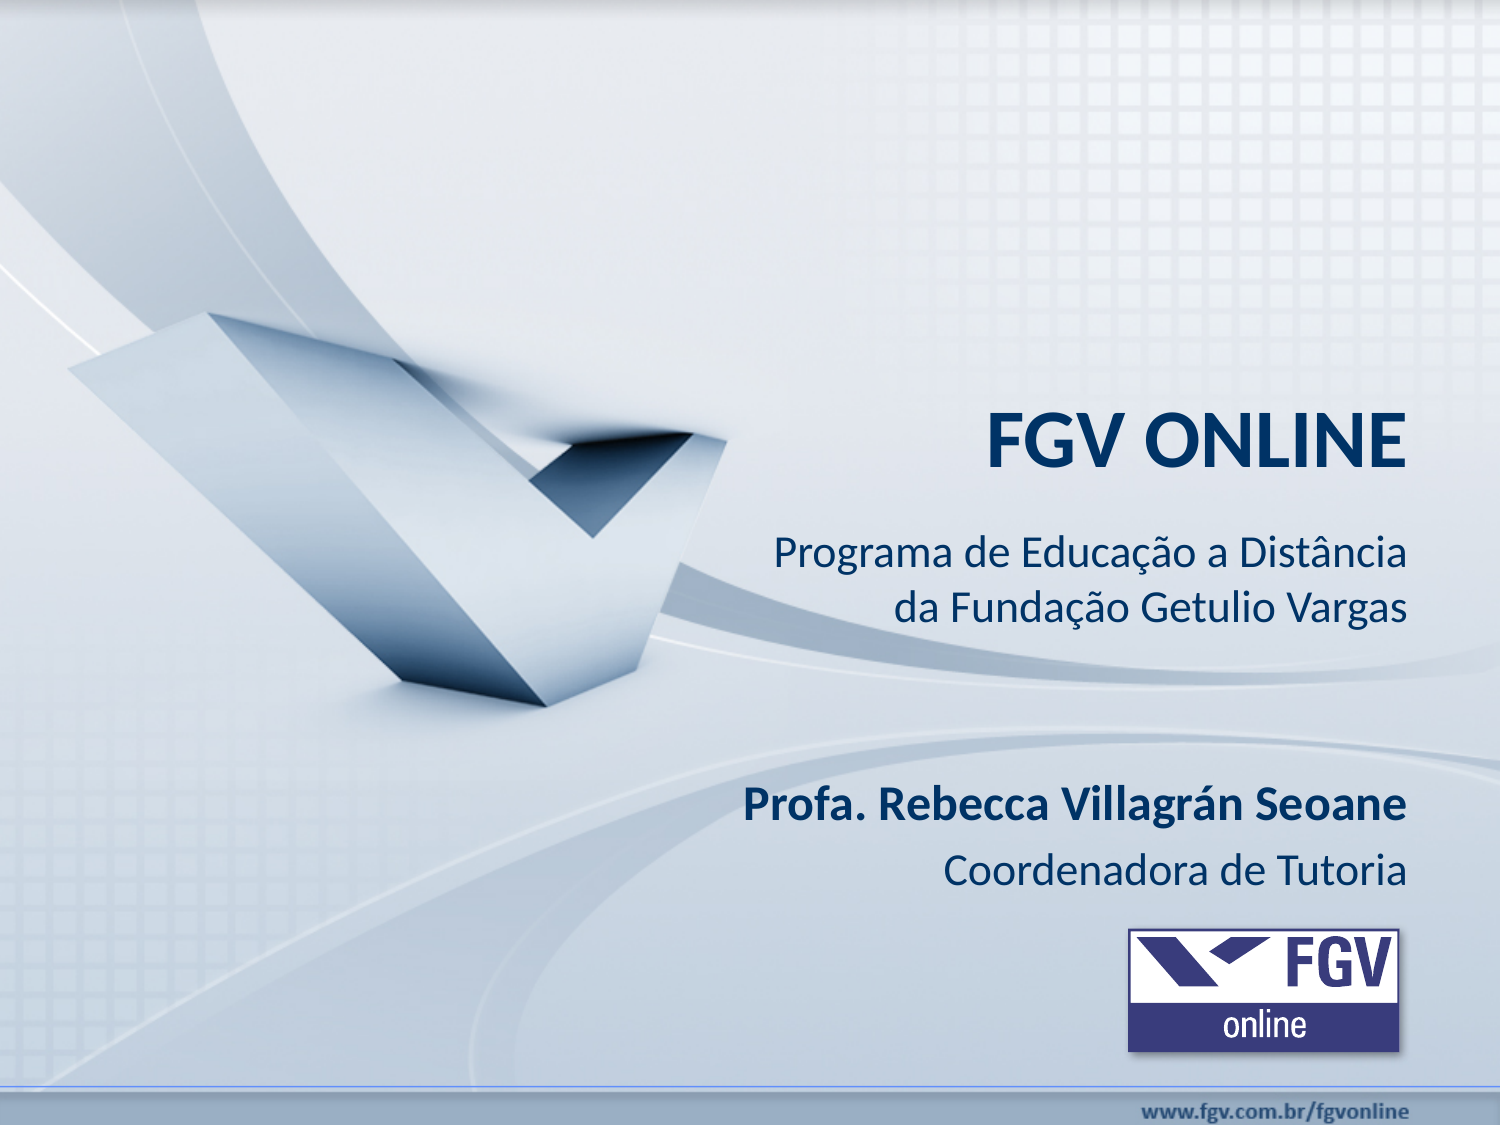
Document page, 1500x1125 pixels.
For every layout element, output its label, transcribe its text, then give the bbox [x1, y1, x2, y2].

text_box Programa de Educação a Distância da Fundação Getulio Vargas Profa. Rebecca Villagrán Seoane Coordenadora de Tutoria [702, 522, 1424, 894]
picture [0, 0, 1500, 1085]
picture [0, 1088, 1500, 1125]
text_box FGV ONLINE [915, 373, 1424, 492]
